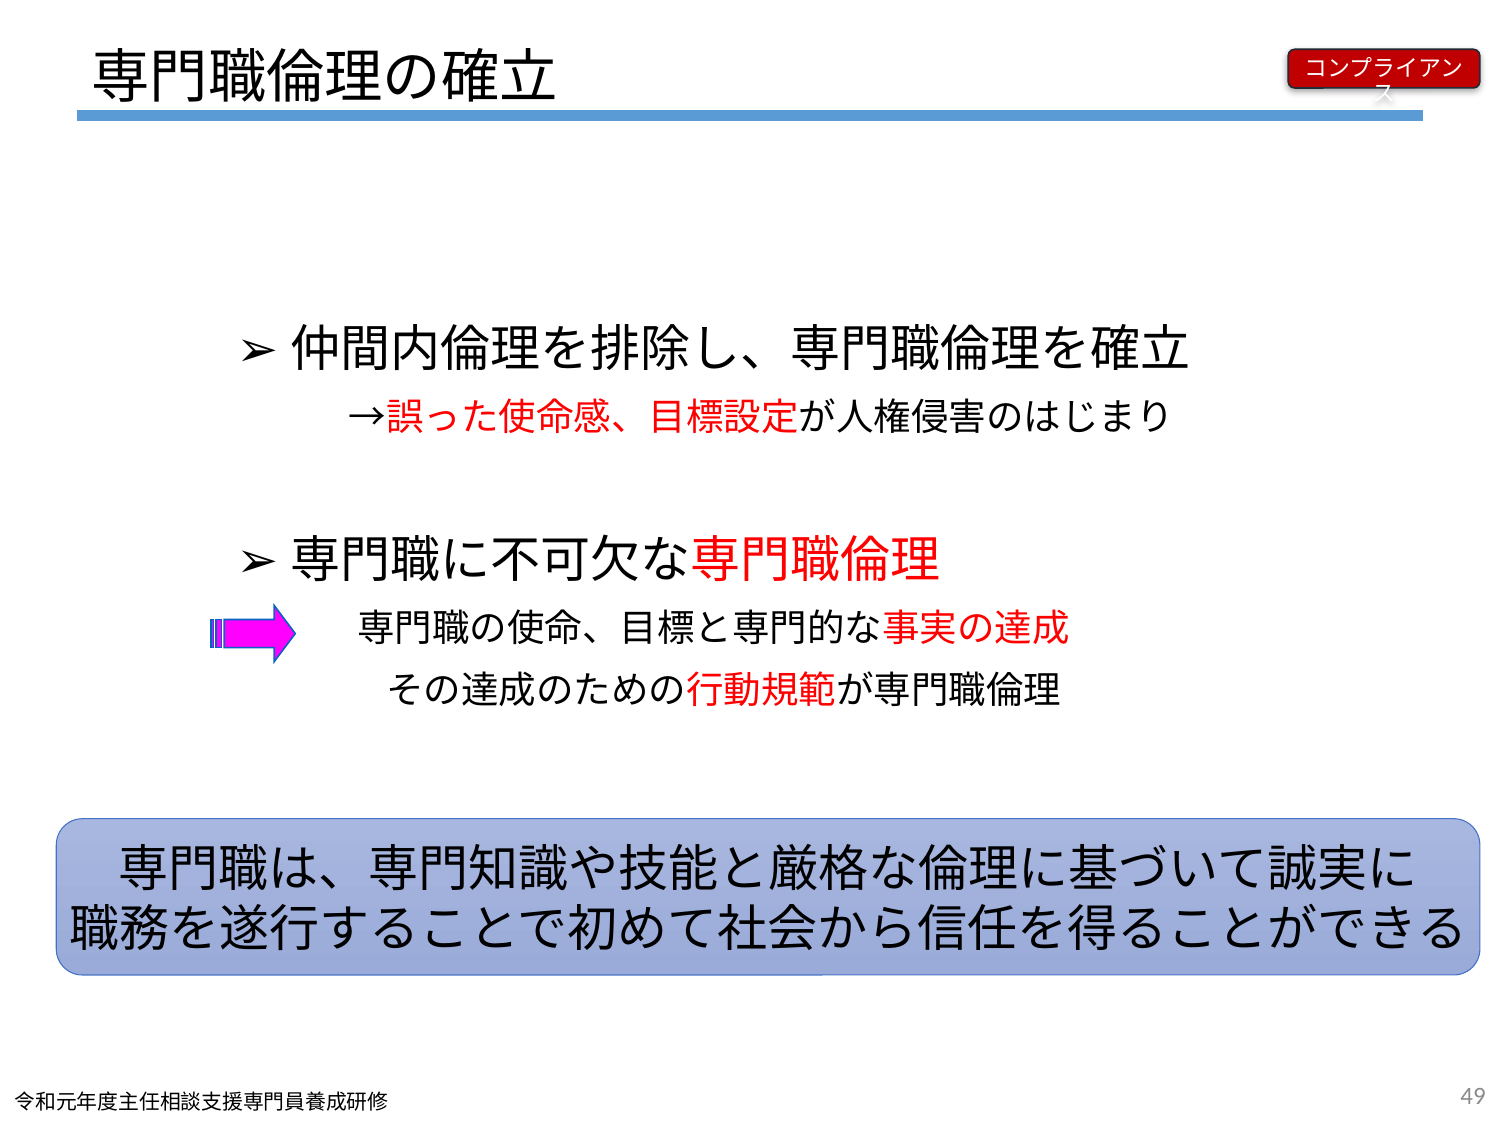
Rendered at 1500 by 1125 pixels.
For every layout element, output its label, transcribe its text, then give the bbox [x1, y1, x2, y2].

title 専門職倫理の確立 [76, 34, 1371, 110]
list ➢仲間内倫理を排除し、専門職倫理を確立 →誤った使命感、目標設定が人権侵害のはじまり ➢専門職に不可欠な専門職倫理 専門職の使命、目標と専門的な事実の達成 その達成のための行動規範が専門職倫理 [221, 316, 1397, 818]
footer 令和元年度主任相談支援専門員養成研修 [0, 1081, 507, 1125]
slide_number 49 [1163, 1065, 1500, 1125]
text_box [210, 619, 214, 648]
text_box コンプライアンス [1288, 49, 1480, 88]
text_box 専門職は、専門知識や技能と厳格な倫理に基づいて誠実に 職務を遂行することで初めて社会から信任を得ることができる [55, 818, 1481, 976]
text_box [216, 619, 222, 648]
text_box [224, 605, 296, 662]
